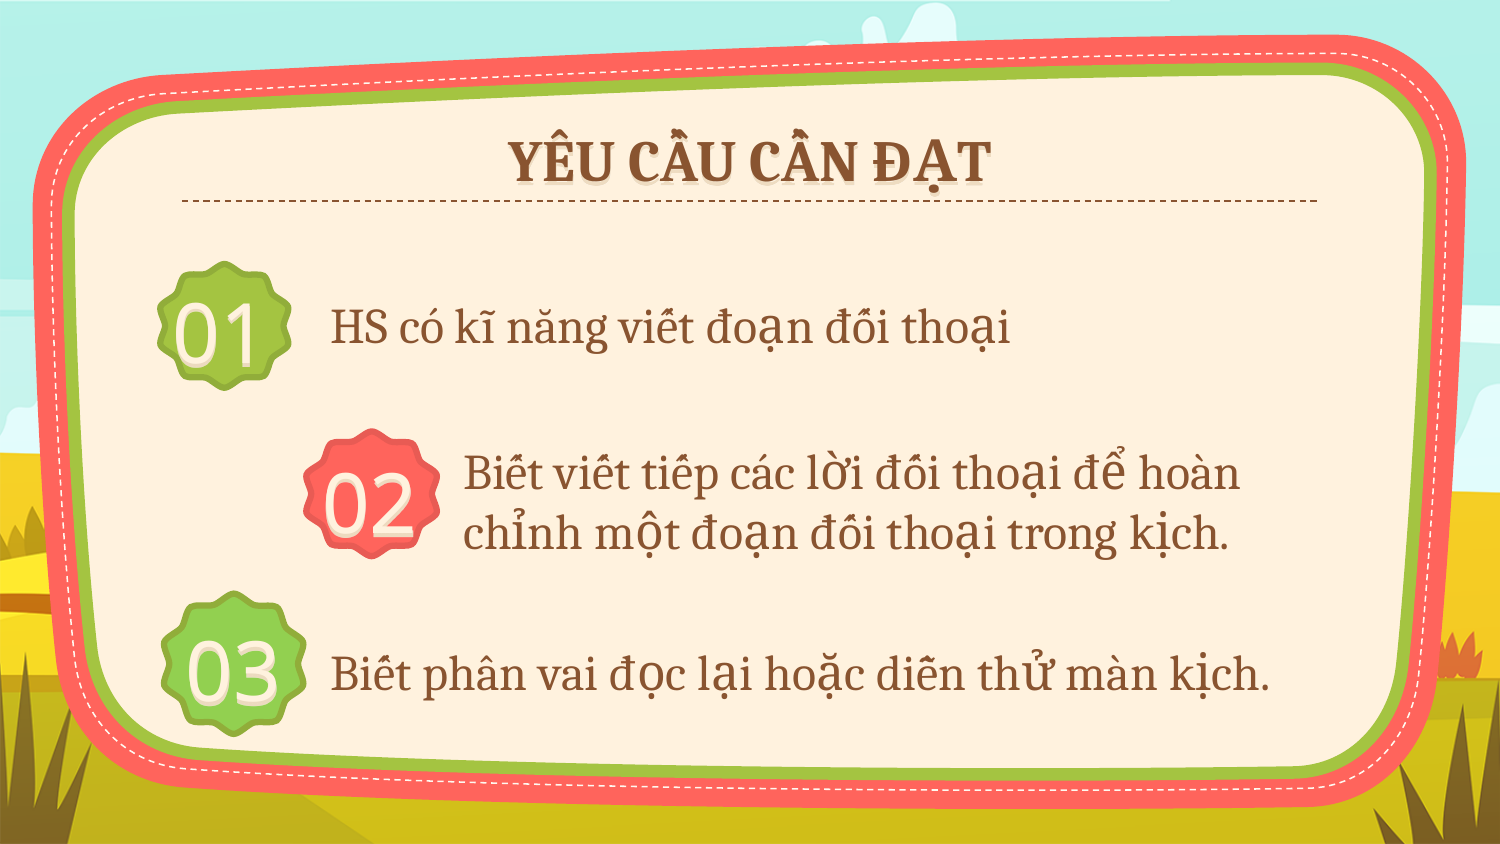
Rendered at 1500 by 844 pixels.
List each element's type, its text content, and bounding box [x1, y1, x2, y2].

title 02 [300, 477, 439, 551]
text_box [196, 722, 272, 734]
text_box [216, 384, 233, 388]
title YÊU CẦU CẦN ĐẠT [118, 123, 1382, 217]
picture [0, 0, 1500, 844]
subtitle HS có kĩ năng viết đoạn đối thoại [330, 293, 1051, 388]
title 03 [158, 625, 309, 719]
subtitle Biết viết tiếp các lời đối thoại để hoàn chỉnh một đoạn đối thoại trong kịch. [463, 439, 1281, 534]
text_box [182, 593, 285, 625]
title 01 [154, 302, 286, 381]
text_box [306, 431, 437, 477]
text_box [164, 263, 284, 302]
subtitle Biết phân vai đọc lại hoặc diễn thử màn kịch. [330, 640, 1319, 734]
